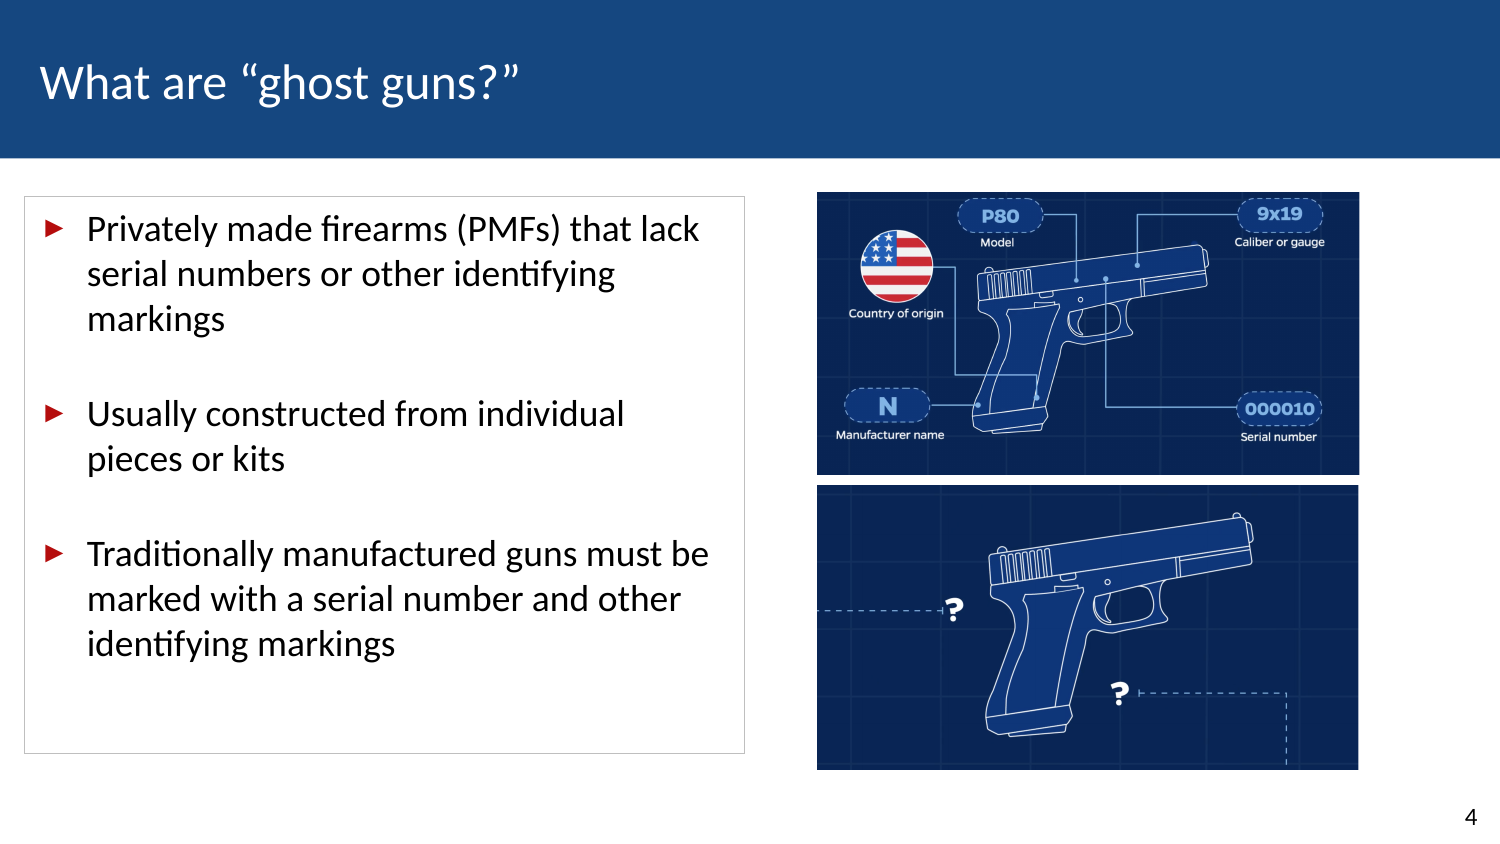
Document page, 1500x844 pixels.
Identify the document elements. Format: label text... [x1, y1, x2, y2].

list Privately made firearms (PMFs) that lack serial numbers or other identifying markings Usually constructed from individual pieces or kits Traditionally manufactured guns must be marked with a serial number and other identifying markings [24, 196, 745, 754]
picture [816, 191, 1360, 475]
title What are “ghost guns?” [24, 8, 1478, 150]
picture [816, 485, 1359, 770]
